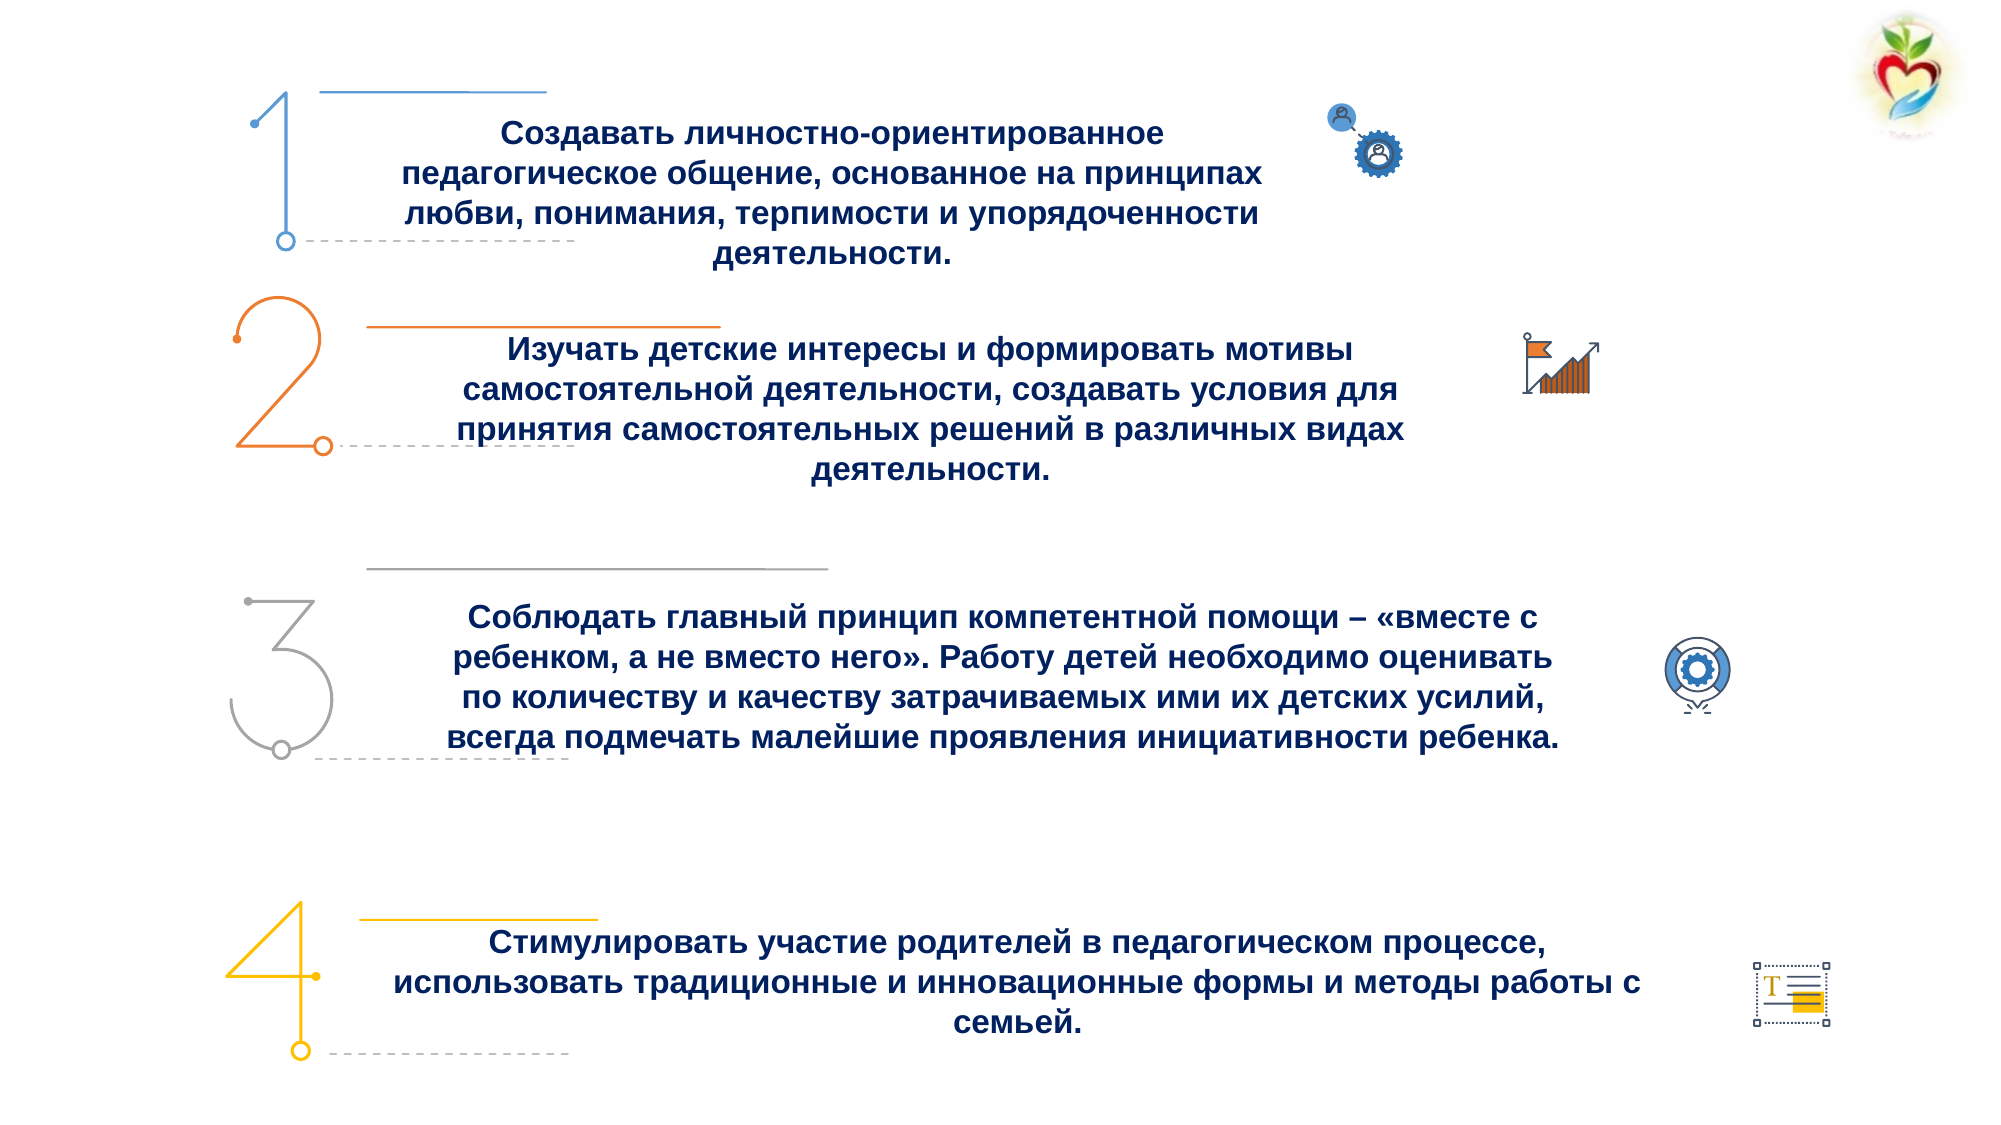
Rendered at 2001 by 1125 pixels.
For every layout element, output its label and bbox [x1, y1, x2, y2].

text_box [320, 92, 1286, 273]
text_box [230, 596, 333, 760]
text_box [1753, 961, 1831, 1027]
text_box [232, 297, 333, 456]
text_box [367, 569, 1579, 758]
text_box [1522, 332, 1600, 394]
text_box [1327, 103, 1403, 178]
text_box [367, 327, 1476, 449]
text_box [360, 919, 1644, 1042]
text_box [249, 92, 295, 251]
text_box [226, 901, 321, 1061]
text_box [1664, 636, 1731, 714]
picture [1830, 0, 1986, 152]
